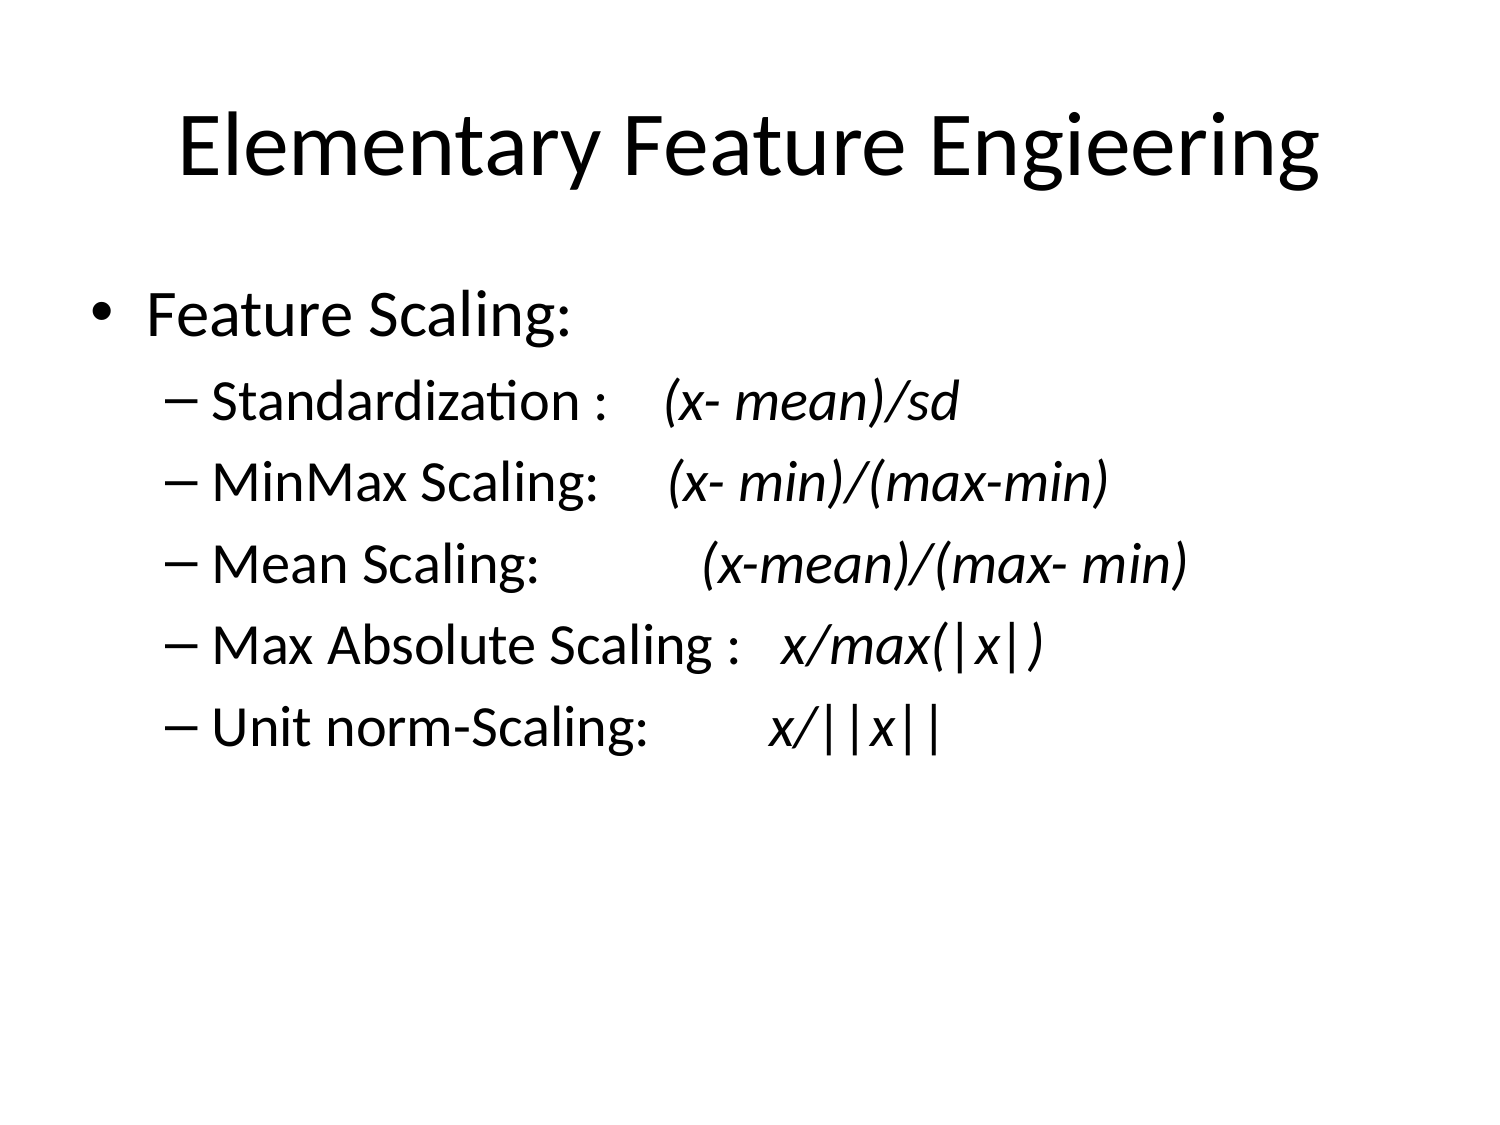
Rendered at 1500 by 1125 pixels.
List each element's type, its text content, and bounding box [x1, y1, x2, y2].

title Elementary Feature Engieering [75, 45, 1425, 233]
list Feature Scaling: Standardization : (x- mean)/sd MinMax Scaling: (x- min)/(max-min) Mean Scaling: (x-mean)/(max- min) Max Absolute Scaling : x/max(|x|) Unit norm-Scaling: x/||x|| [75, 262, 1425, 1005]
